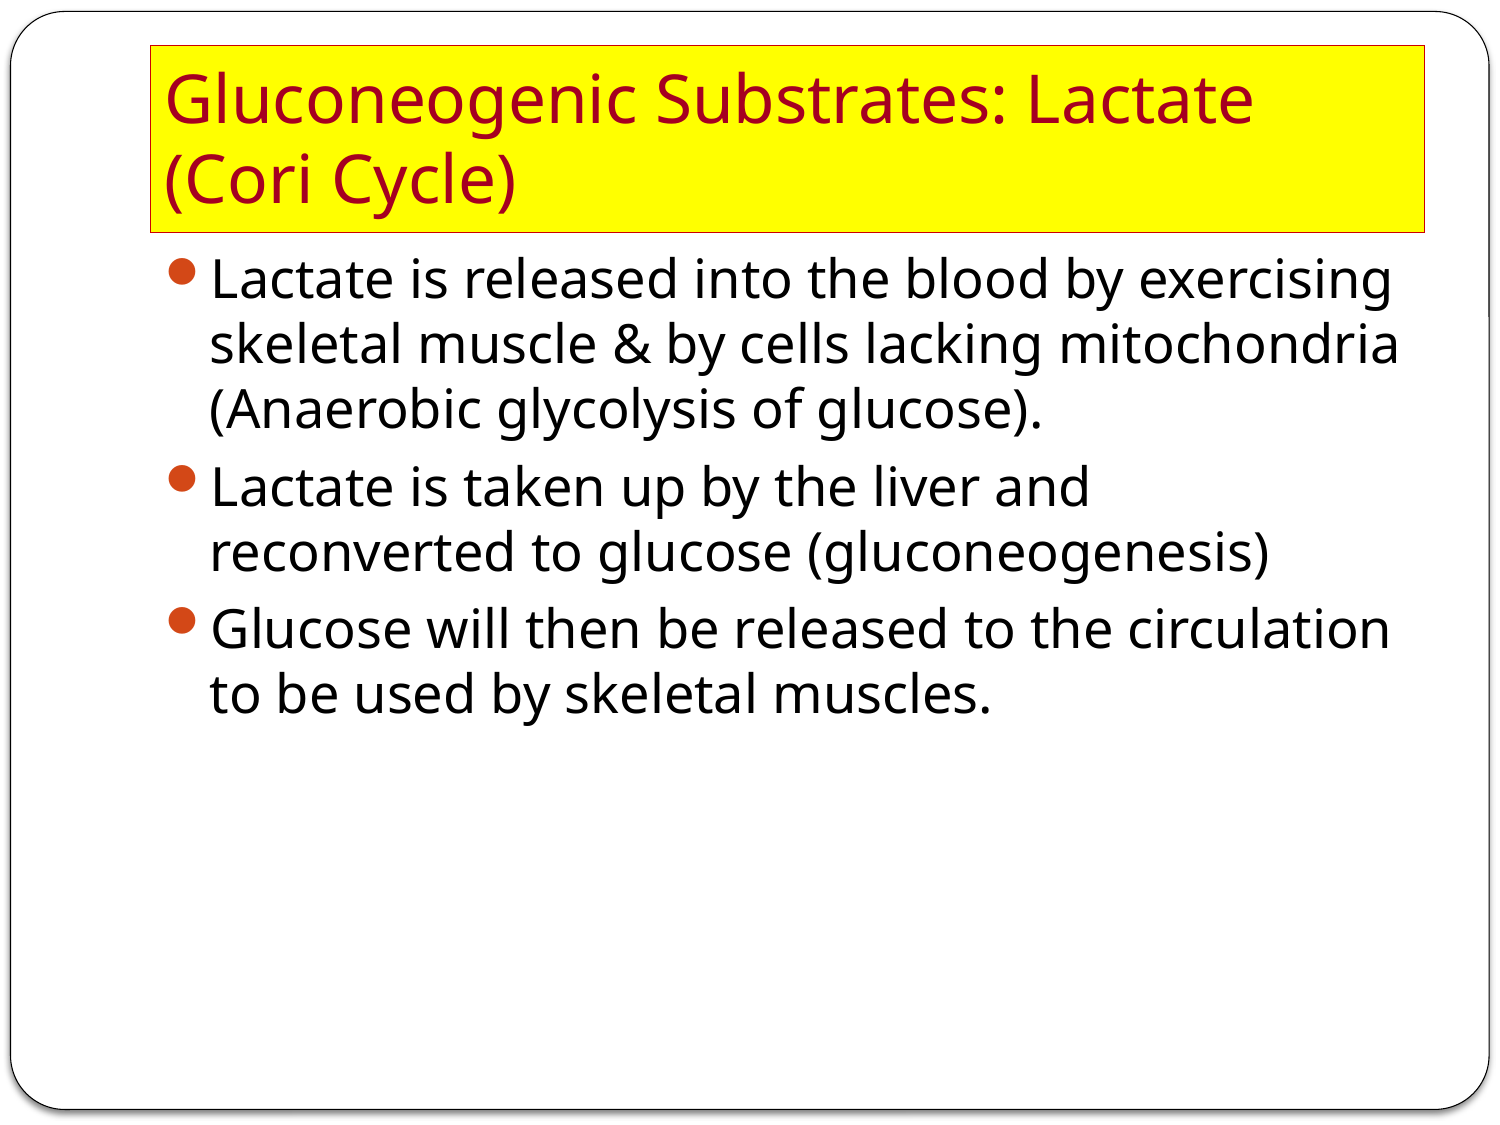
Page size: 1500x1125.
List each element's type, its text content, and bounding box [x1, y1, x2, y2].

list Lactate is released into the blood by exercising skeletal muscle & by cells lacking mitochondria (Anaerobic glycolysis of glucose). Lactate is taken up by the liver and reconverted to glucose (gluconeogenesis) Glucose will then be released to the circulation to be used by skeletal muscles. [150, 237, 1425, 988]
title Gluconeogenic Substrates: Lactate (Cori Cycle) [150, 45, 1425, 233]
